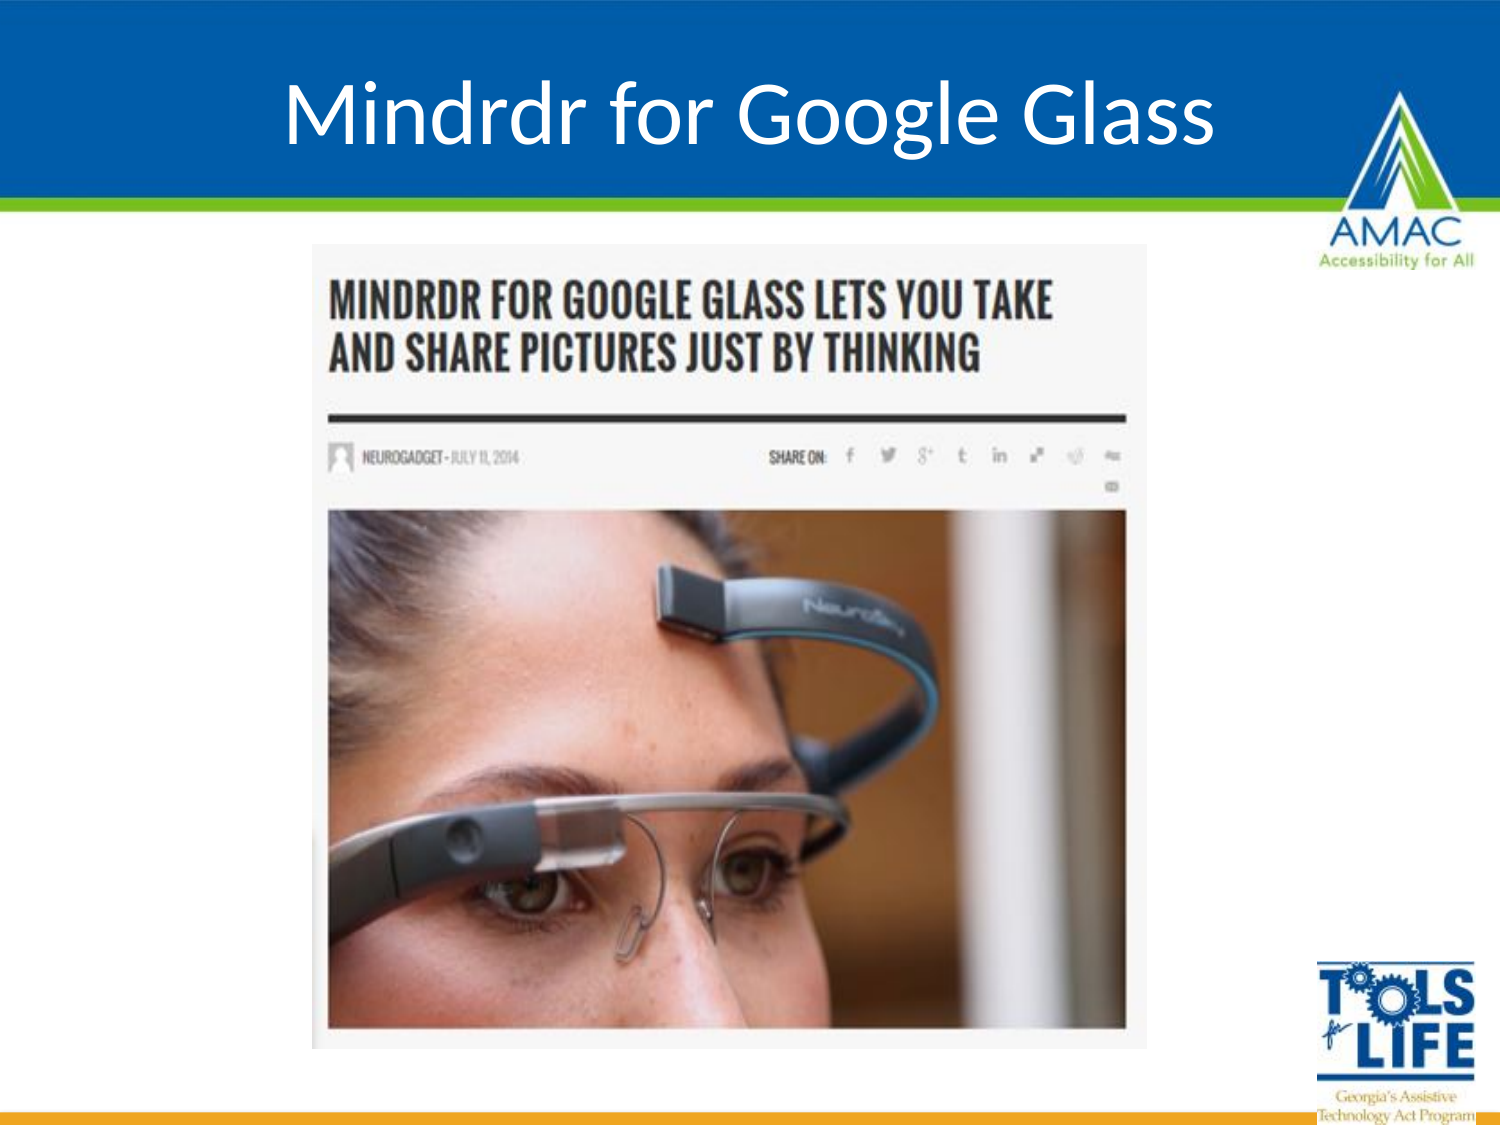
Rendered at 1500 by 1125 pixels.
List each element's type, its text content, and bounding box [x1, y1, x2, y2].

title Mindrdr for Google Glass [75, 45, 1425, 200]
picture [1317, 961, 1476, 1125]
picture [0, 0, 1500, 1050]
